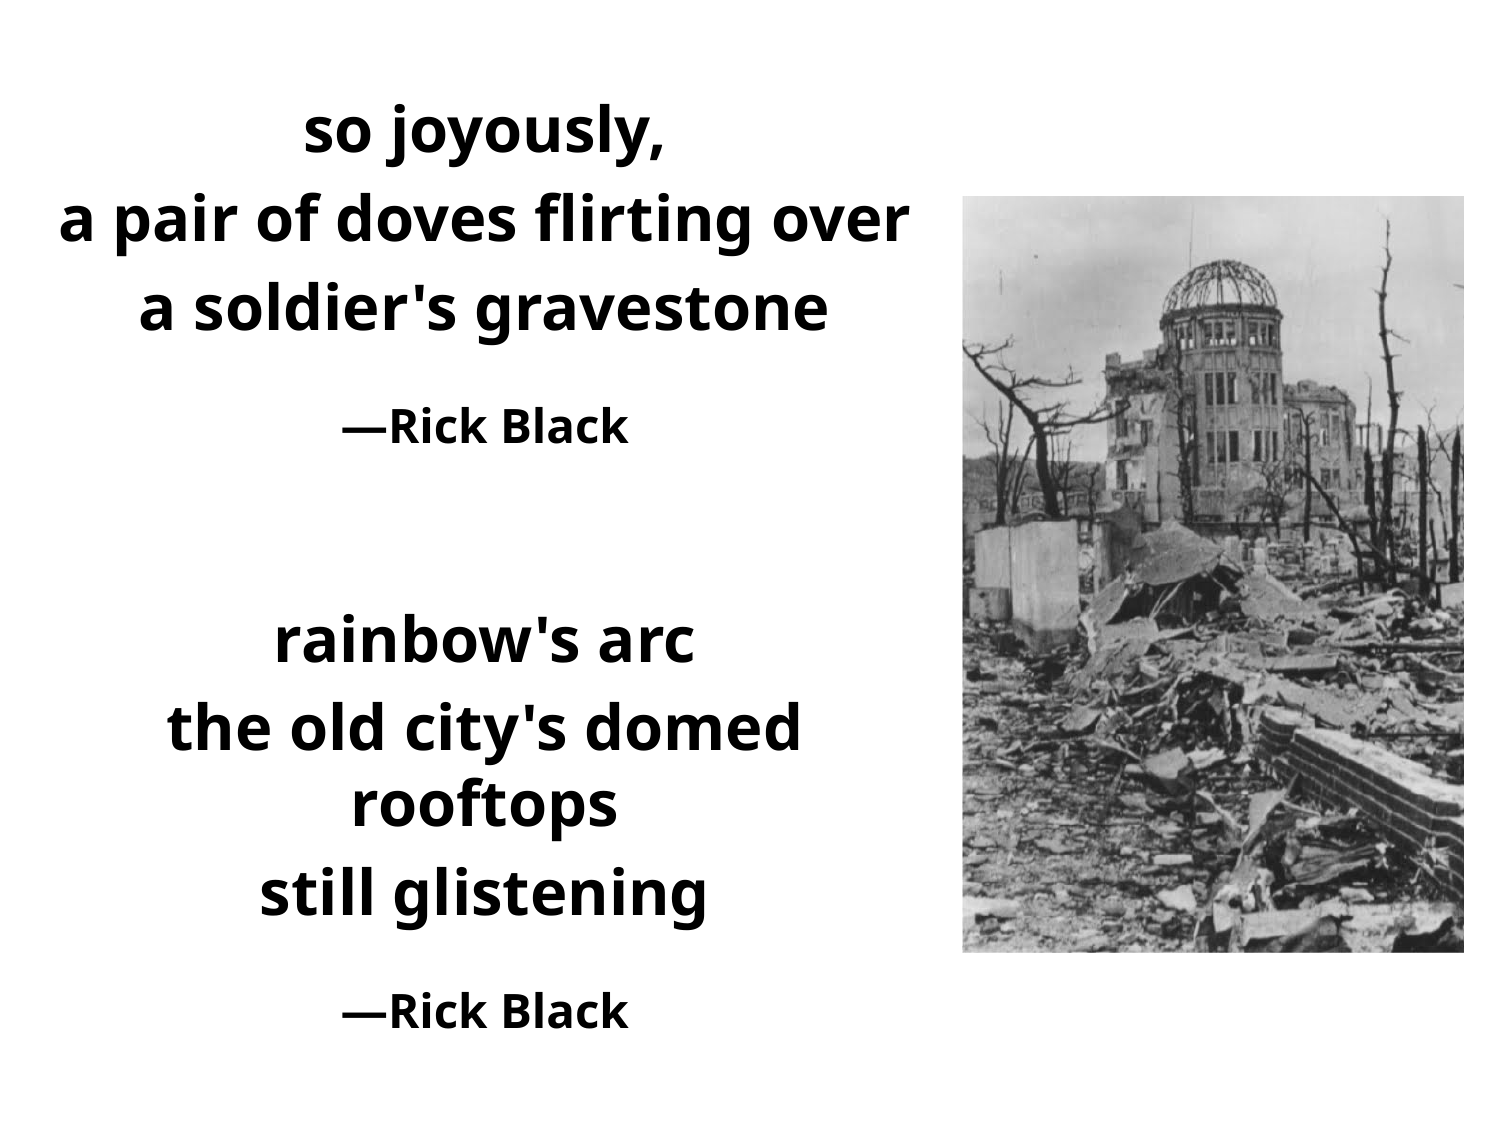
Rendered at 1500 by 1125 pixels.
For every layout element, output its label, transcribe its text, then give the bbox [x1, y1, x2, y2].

list so joyously, a pair of doves flirting over a soldier's gravestone —Rick Black rainbow's arc the old city's domed rooftops still glistening —Rick Black [41, 82, 929, 1067]
picture [962, 196, 1464, 953]
